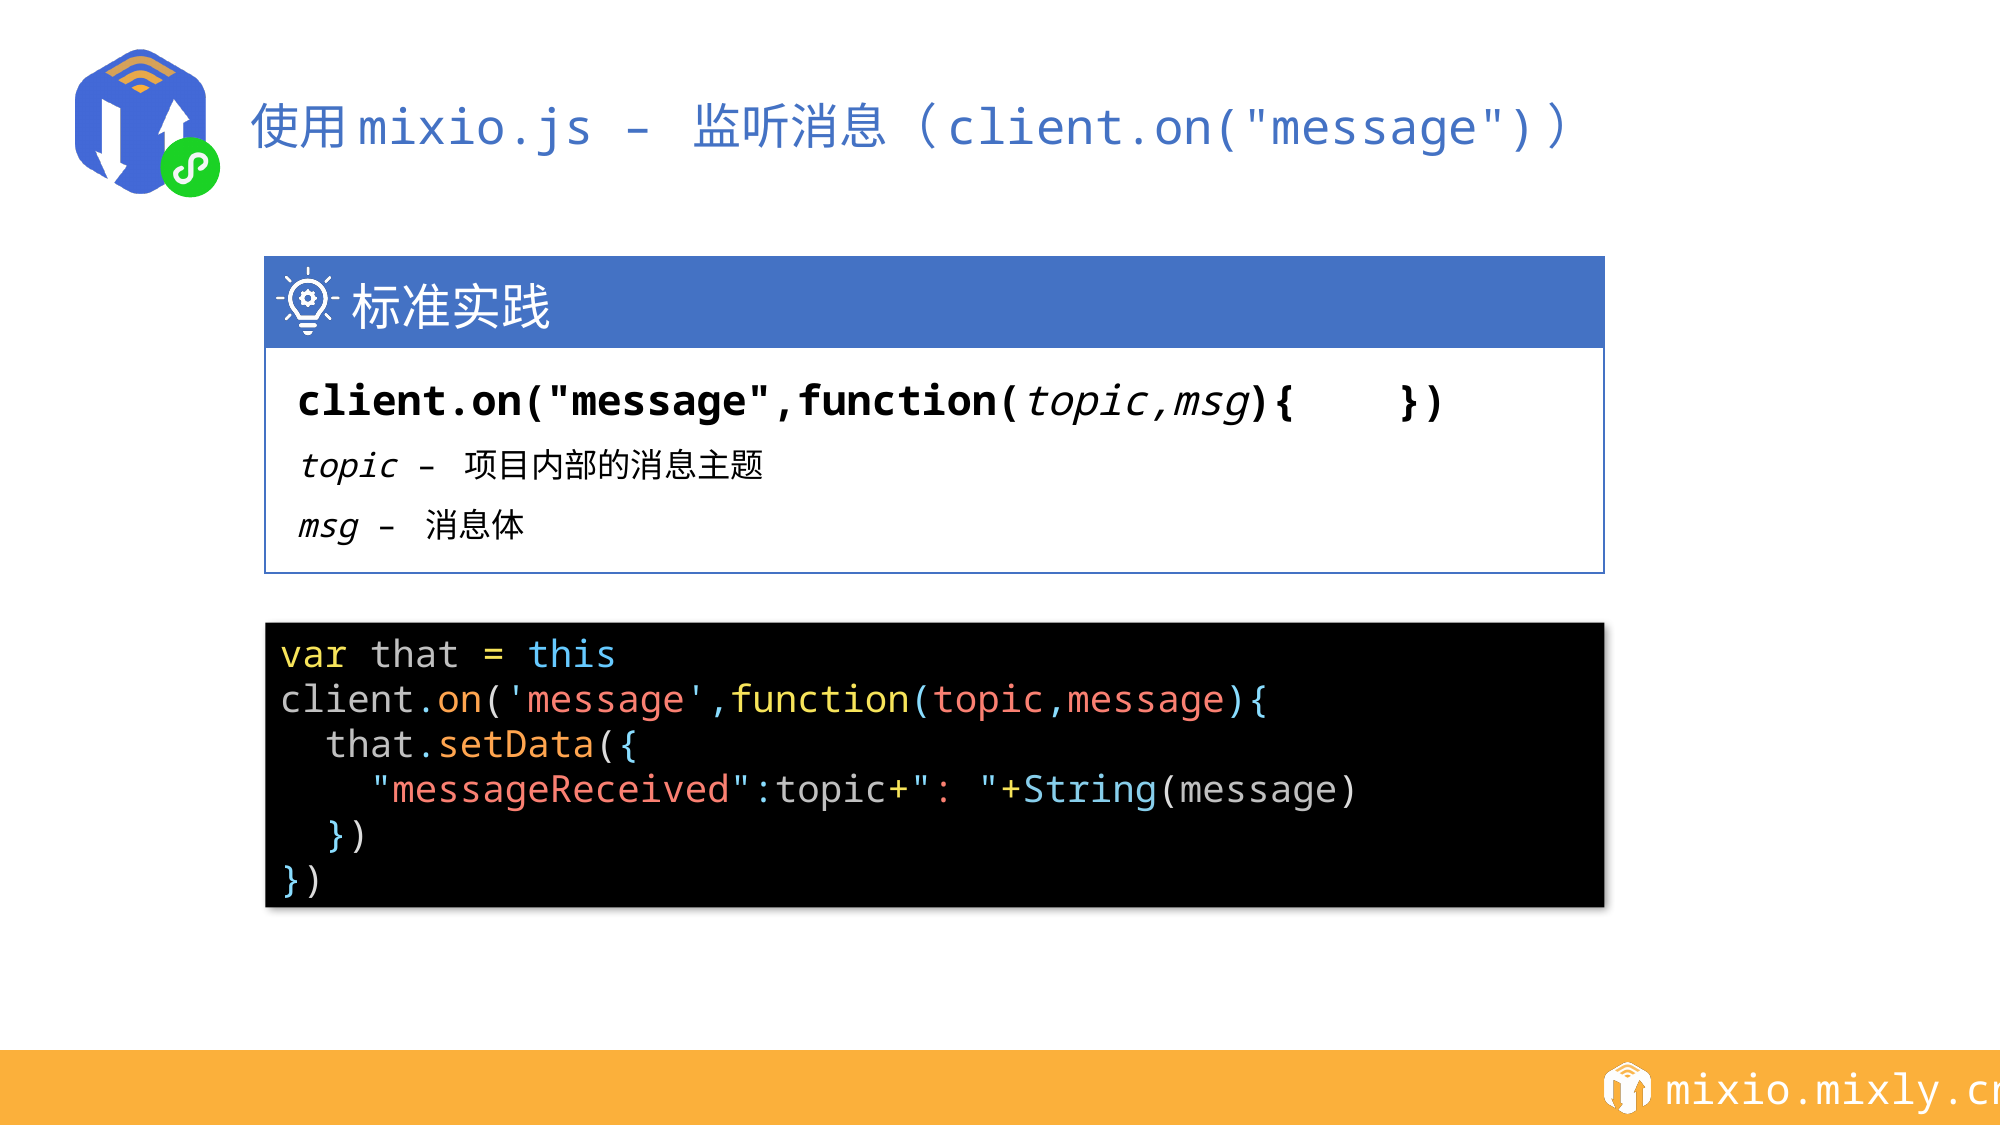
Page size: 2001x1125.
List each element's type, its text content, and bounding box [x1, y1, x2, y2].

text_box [1604, 1055, 2000, 1122]
text_box [264, 346, 1605, 574]
text_box [0, 1049, 2000, 1125]
picture [270, 263, 347, 340]
text_box client.on("message",function(topic,msg){ }) topic – 项目内部的消息主题 msg – 消息体 [282, 341, 1544, 552]
text_box 标准实践 [336, 268, 567, 341]
text_box 使用mixio.js – 监听消息（client.on("message")） [235, 75, 1720, 182]
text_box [74, 49, 221, 198]
text_box var that = this client.on('message',function(topic,message){ that.setData({ "messageReceived":topic+": "+String(message) }) }) [265, 622, 1605, 908]
text_box [264, 256, 1605, 346]
